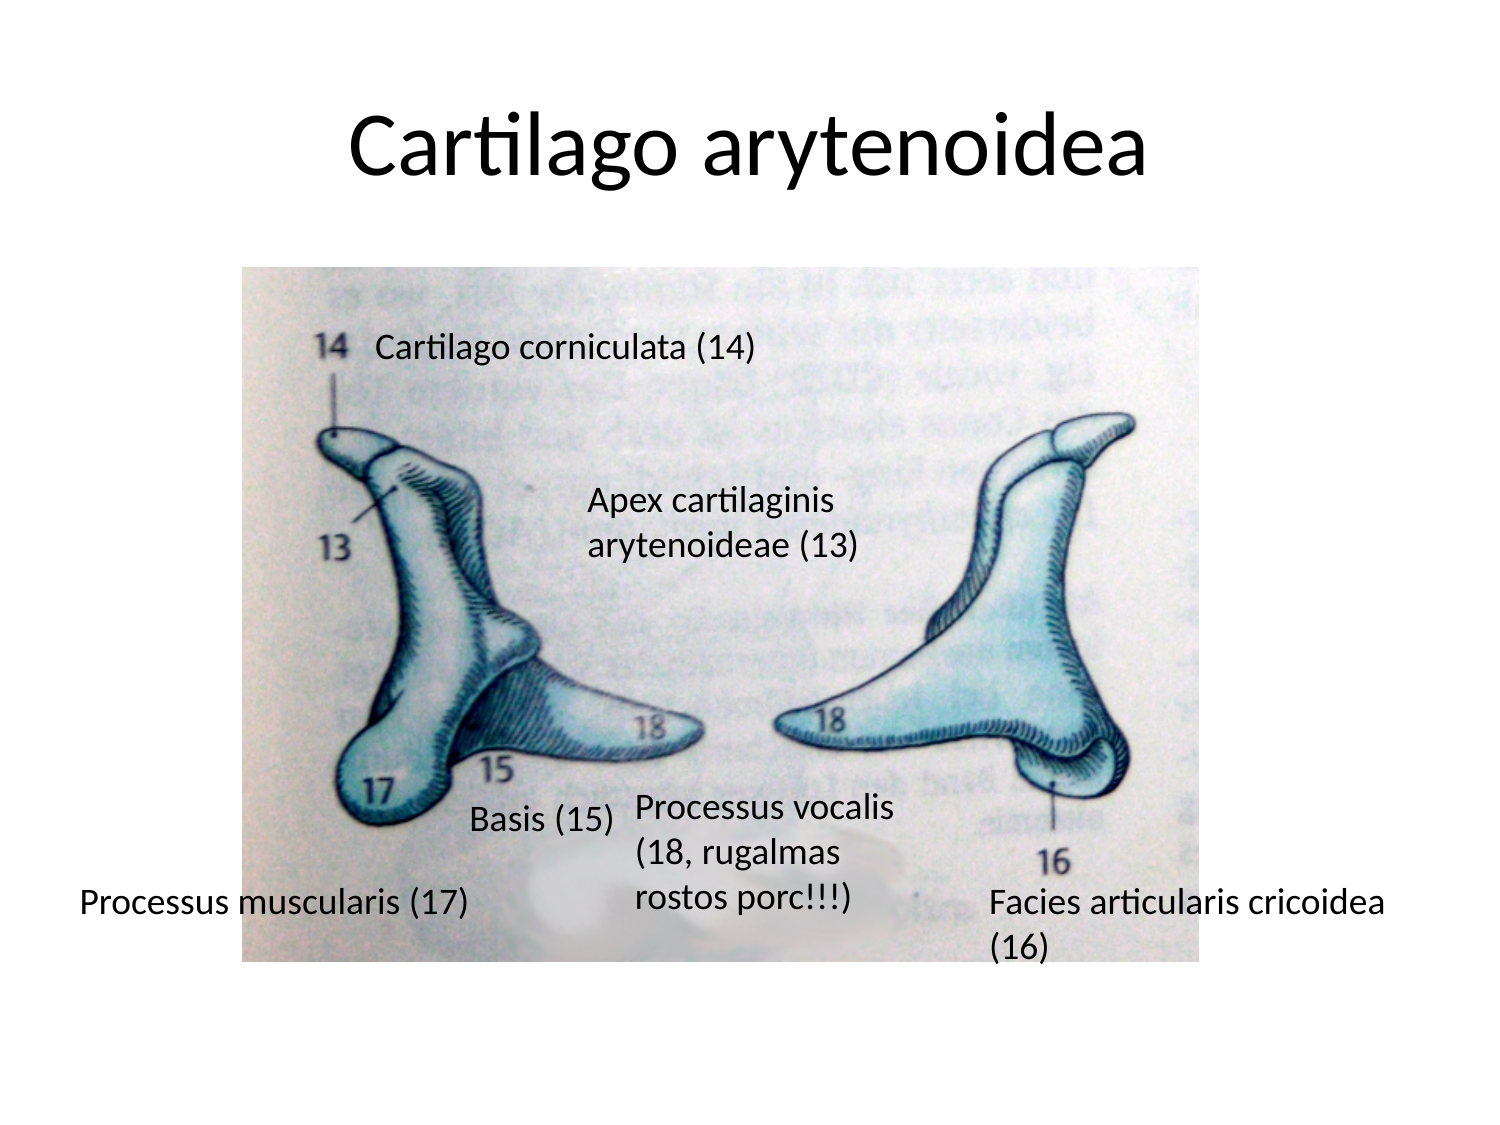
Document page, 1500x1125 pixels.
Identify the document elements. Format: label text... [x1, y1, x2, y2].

picture [241, 266, 1200, 963]
text_box Processus muscularis (17) [64, 869, 236, 930]
title Cartilago arytenoidea [75, 45, 1425, 233]
text_box Facies articularis cricoidea (16) [974, 869, 1412, 975]
